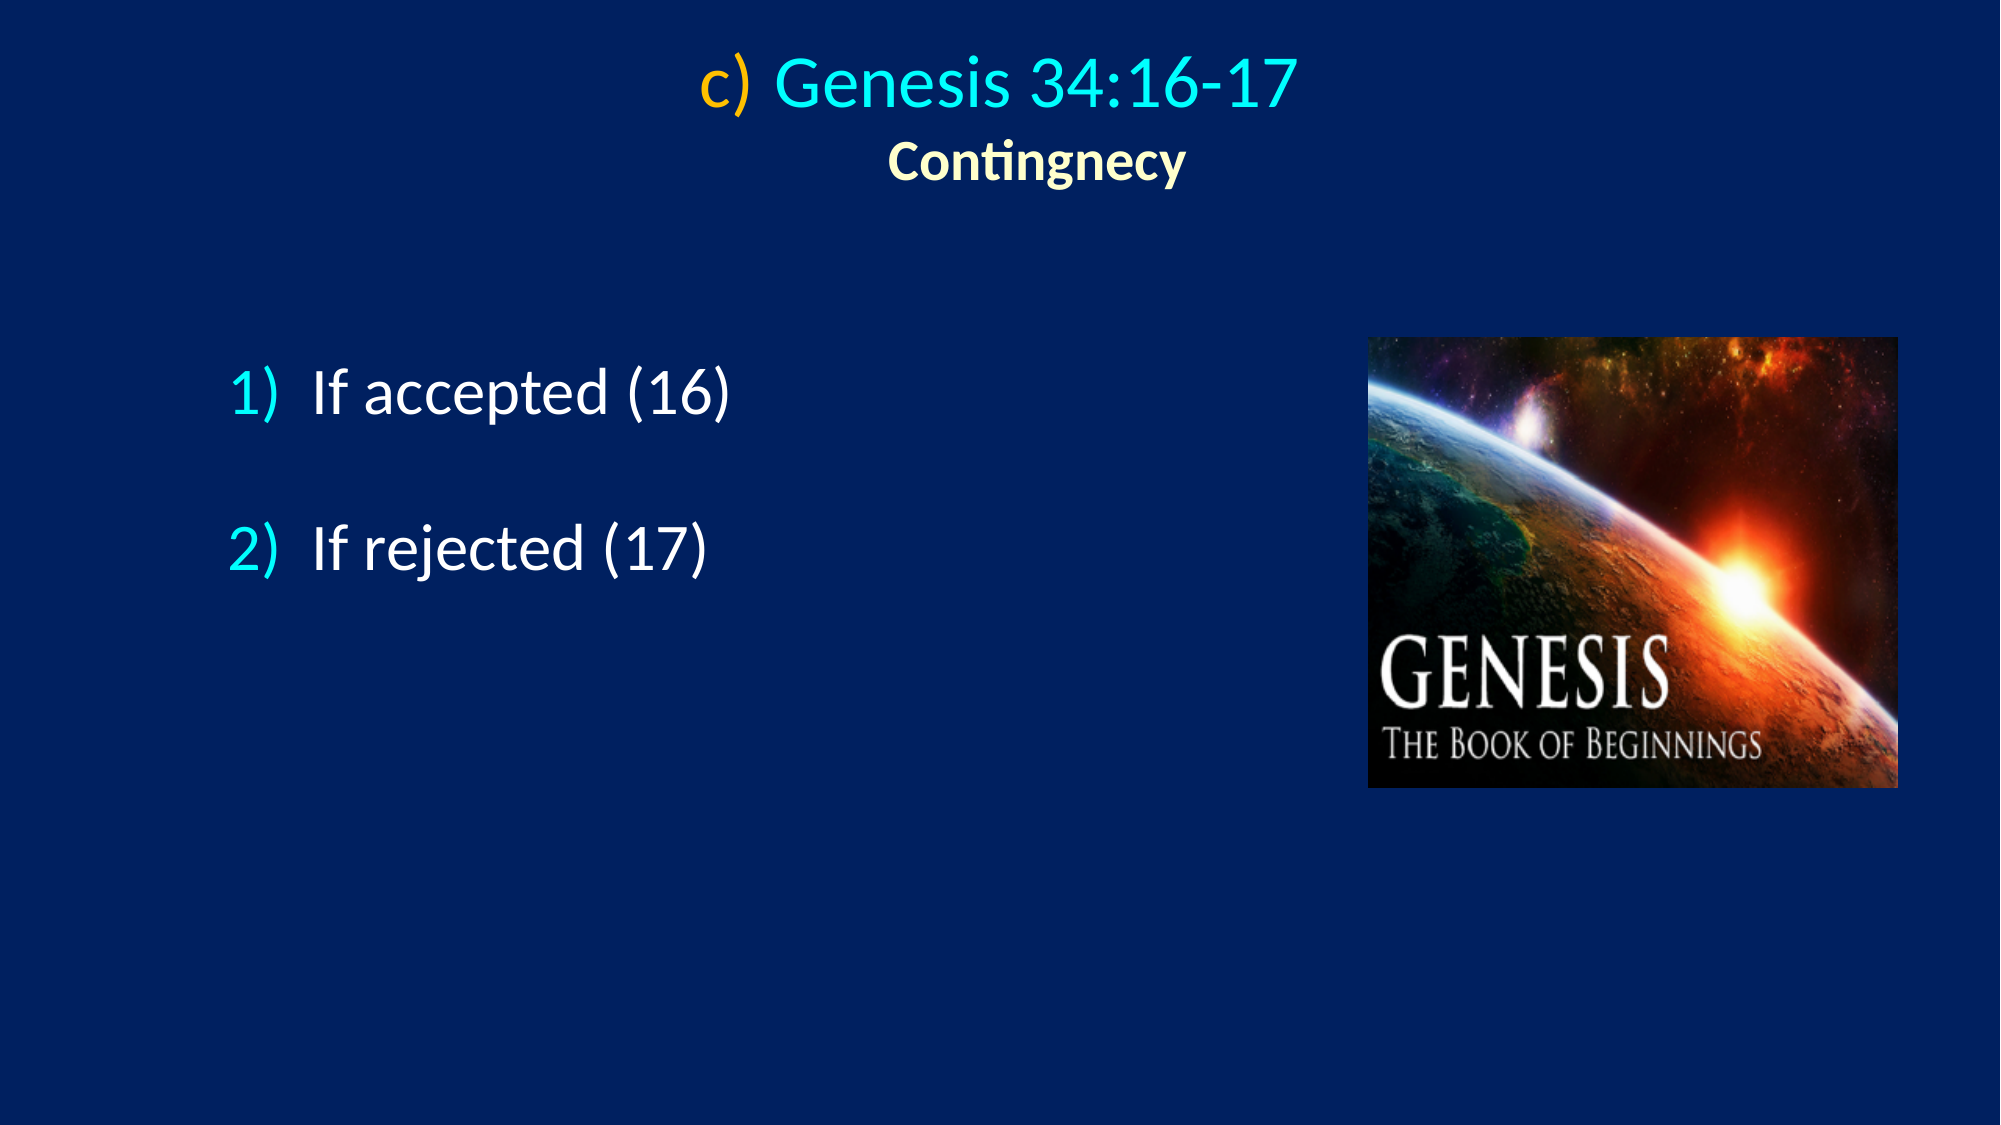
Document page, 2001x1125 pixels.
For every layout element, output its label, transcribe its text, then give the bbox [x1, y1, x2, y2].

picture [1367, 337, 1898, 788]
list If accepted (16) If rejected (17) [212, 340, 1153, 612]
title Genesis 34:16-17 Contingnecy [535, 37, 1464, 188]
